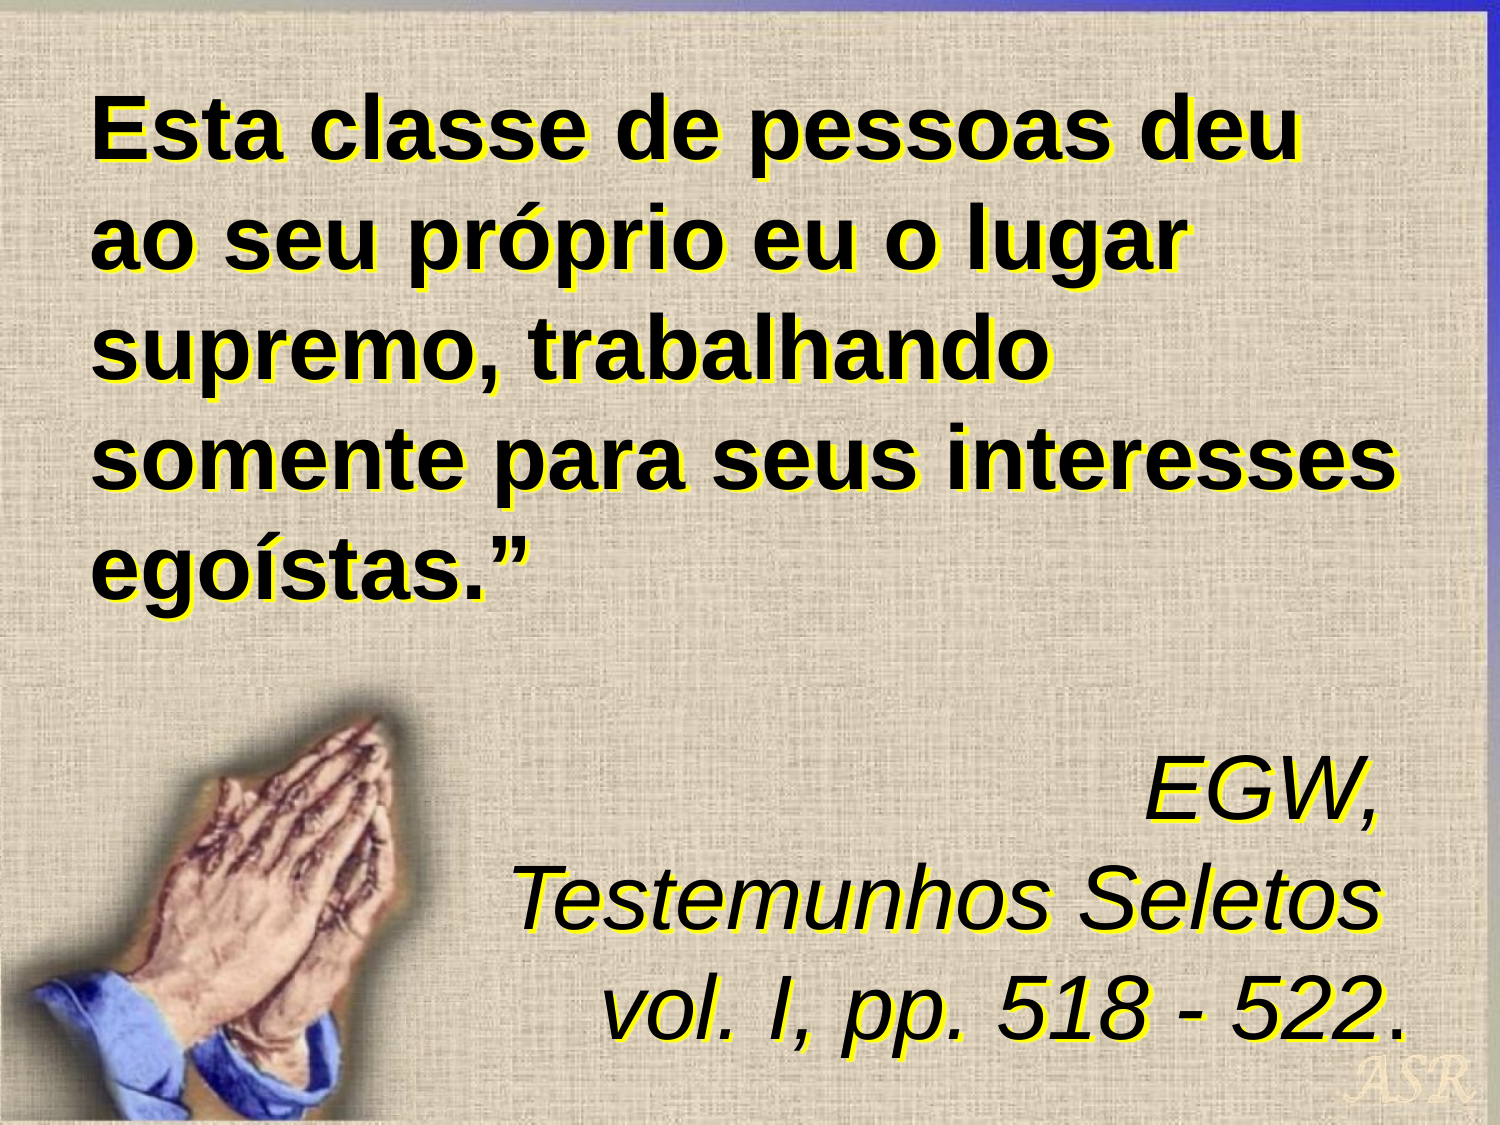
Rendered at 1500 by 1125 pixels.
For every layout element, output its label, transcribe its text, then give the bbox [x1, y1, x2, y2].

picture [0, 0, 1500, 1125]
text_box Esta classe de pessoas deu ao seu próprio eu o lugar supremo, trabalhando somente para seus interesses egoístas.” EGW, Testemunhos Seletos vol. I, pp. 518 - 522. [74, 60, 1425, 1065]
